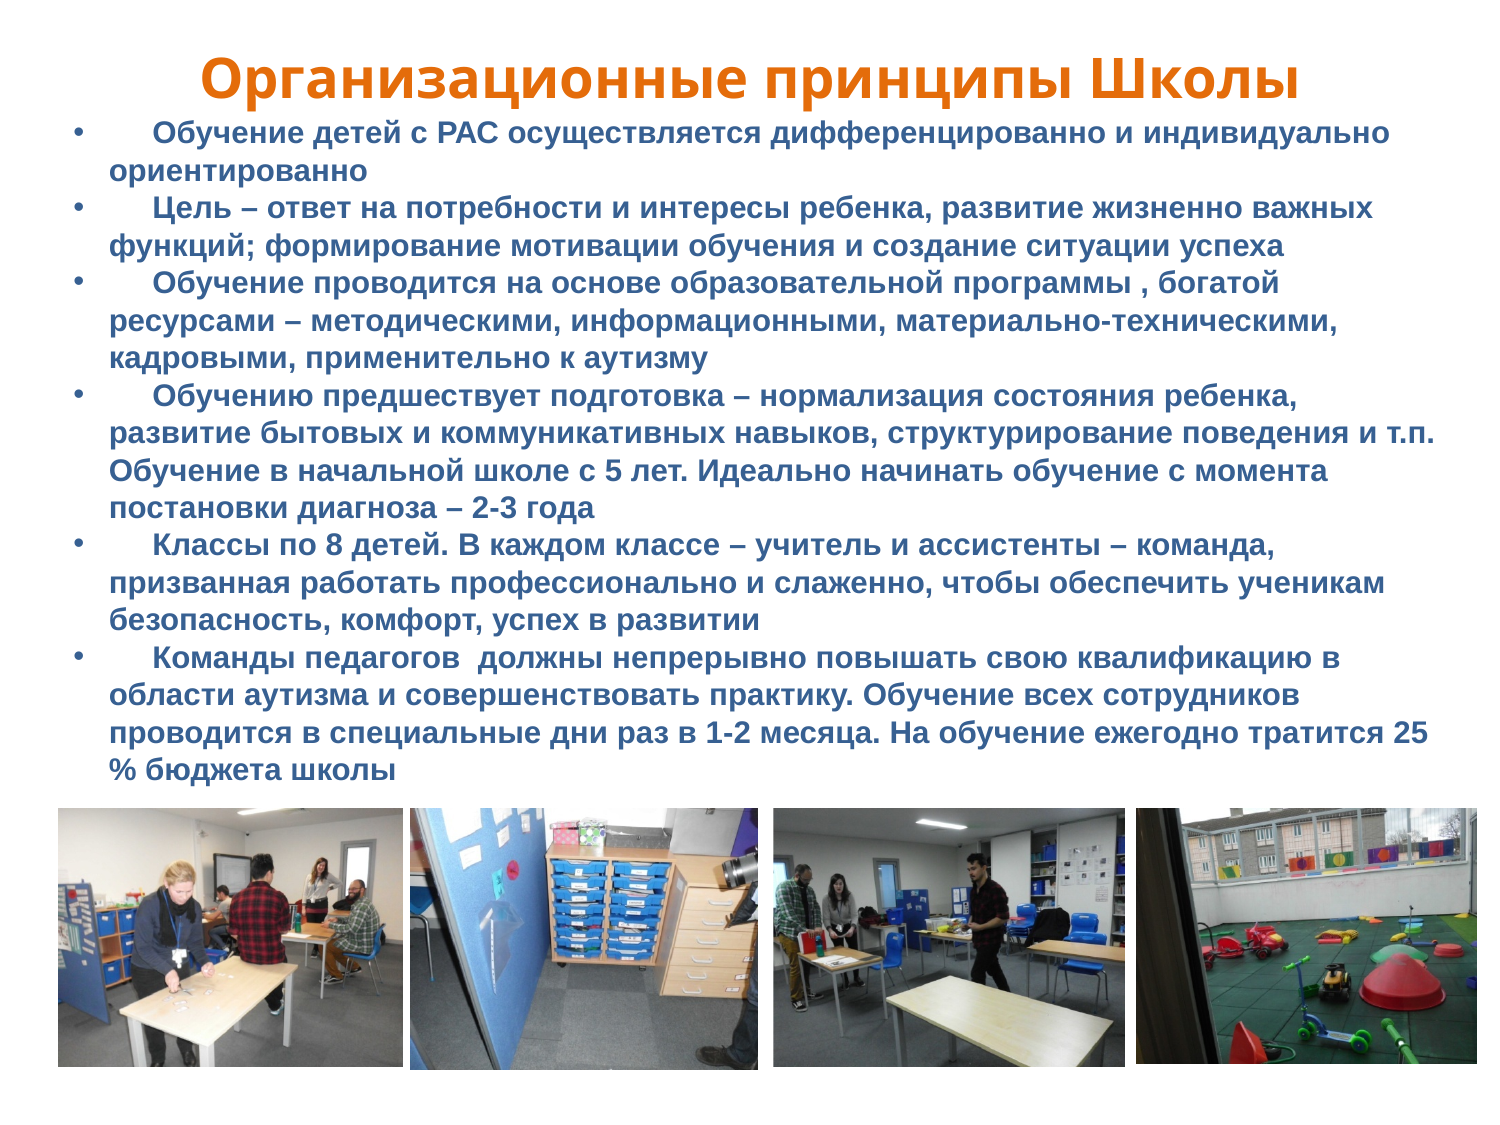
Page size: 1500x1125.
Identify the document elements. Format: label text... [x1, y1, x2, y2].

picture [409, 808, 759, 1070]
text_box Обучение детей с РАС осуществляется дифференцированно и индивидуально ориентированно Цель – ответ на потребности и интересы ребенка, развитие жизненно важных функций; формирование мотивации обучения и создание ситуации успеха Обучение проводится на основе образовательной программы , богатой ресурсами – методическими, информационными, материально-техническими, кадровыми, применительно к аутизму Обучению предшествует подготовка – нормализация состояния ребенка, развитие бытовых и коммуникативных навыков, структурирование поведения и т.п. Обучение в начальной школе с 5 лет. Идеально начинать обучение с момента постановки диагноза – 2-3 года Классы по 8 детей. В каждом классе – учитель и ассистенты – команда, призванная работать профессионально и слаженно, чтобы обеспечить ученикам безопасность, комфорт, успех в развитии Команды педагогов должны непрерывно повышать свою квалификацию в области аутизма и совершенствовать практику. Обучение всех сотрудников проводится в специальные дни раз в 1-2 месяца. На обучение ежегодно тратится 25 % бюджета школы [58, 105, 1453, 795]
title Организационные принципы Школы [74, 34, 1426, 105]
picture [773, 808, 1126, 1067]
picture [1136, 808, 1477, 1064]
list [58, 808, 403, 1067]
